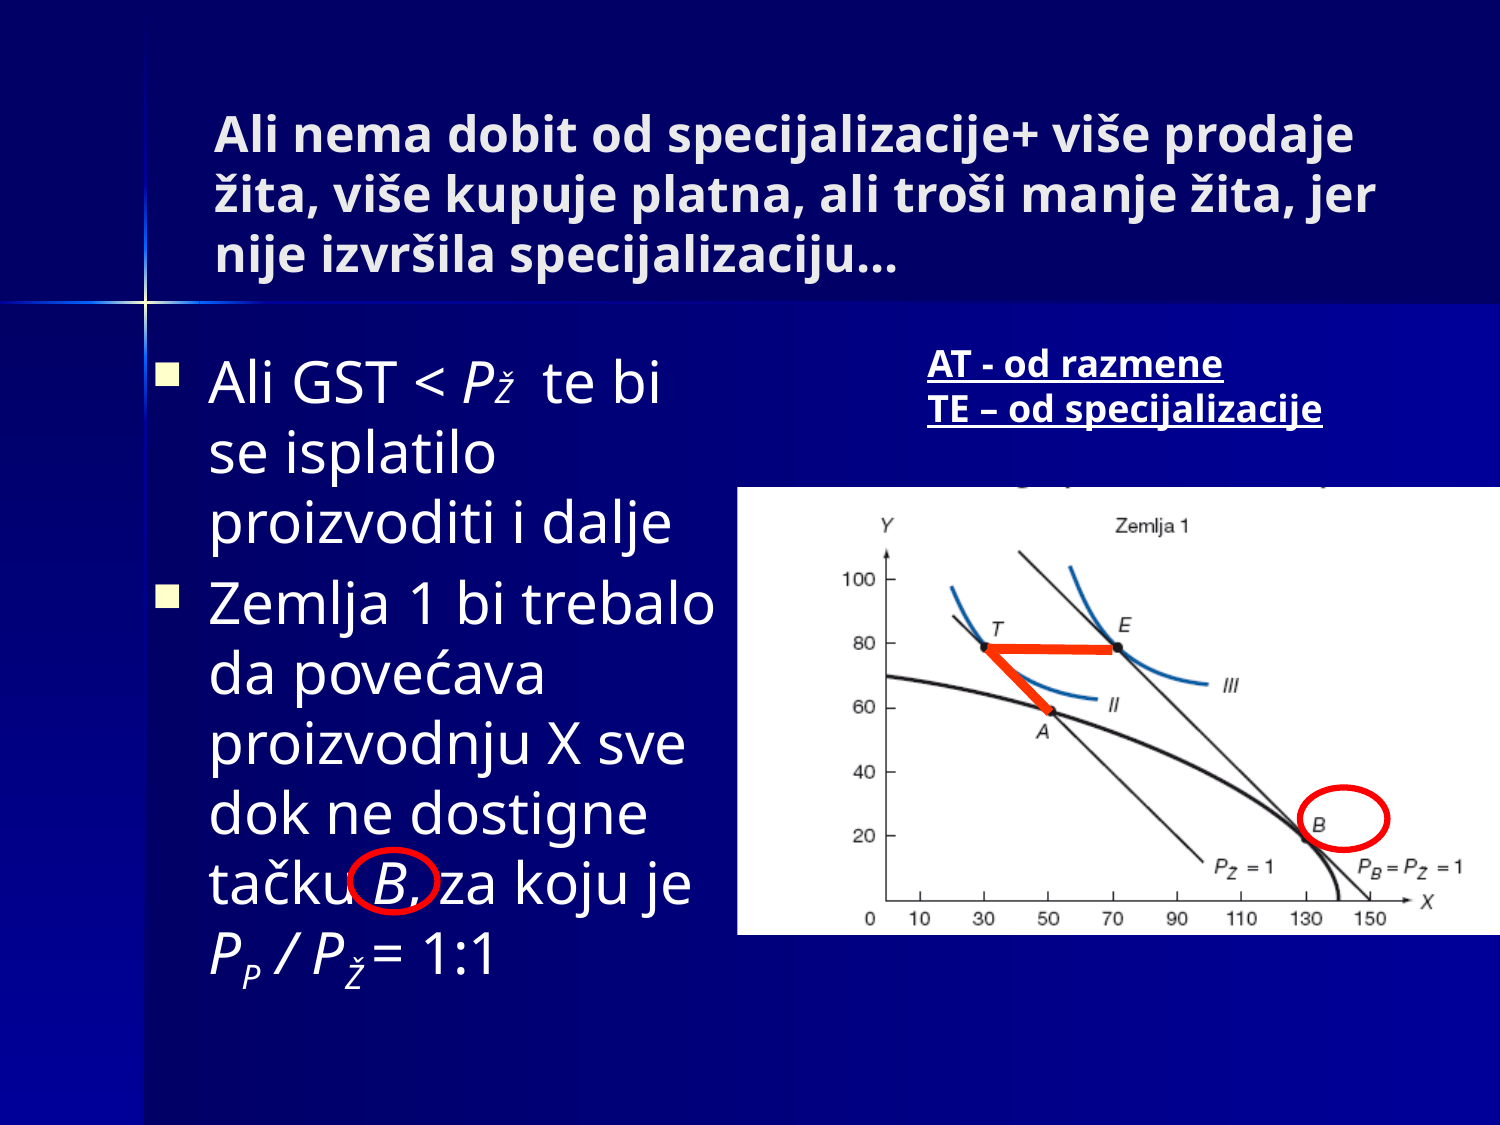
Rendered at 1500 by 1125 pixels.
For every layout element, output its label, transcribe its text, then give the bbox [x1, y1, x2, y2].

text_box [349, 849, 438, 913]
picture [737, 487, 1500, 935]
text_box Ali GST < PŽ te bi se isplatilo proizvoditi i dalje Zemlja 1 bi trebalo da povećava proizvodnju X sve dok ne dostigne tačku B, za koju je PP / PŽ = 1:1 [137, 337, 744, 1013]
text_box Ali nema dobit od specijalizacije+ više prodaje žita, više kupuje platna, ali troši manje žita, jer nije izvršila specijalizaciju... [200, 74, 1438, 310]
text_box AT - od razmene TE – od specijalizacije [912, 332, 1413, 437]
